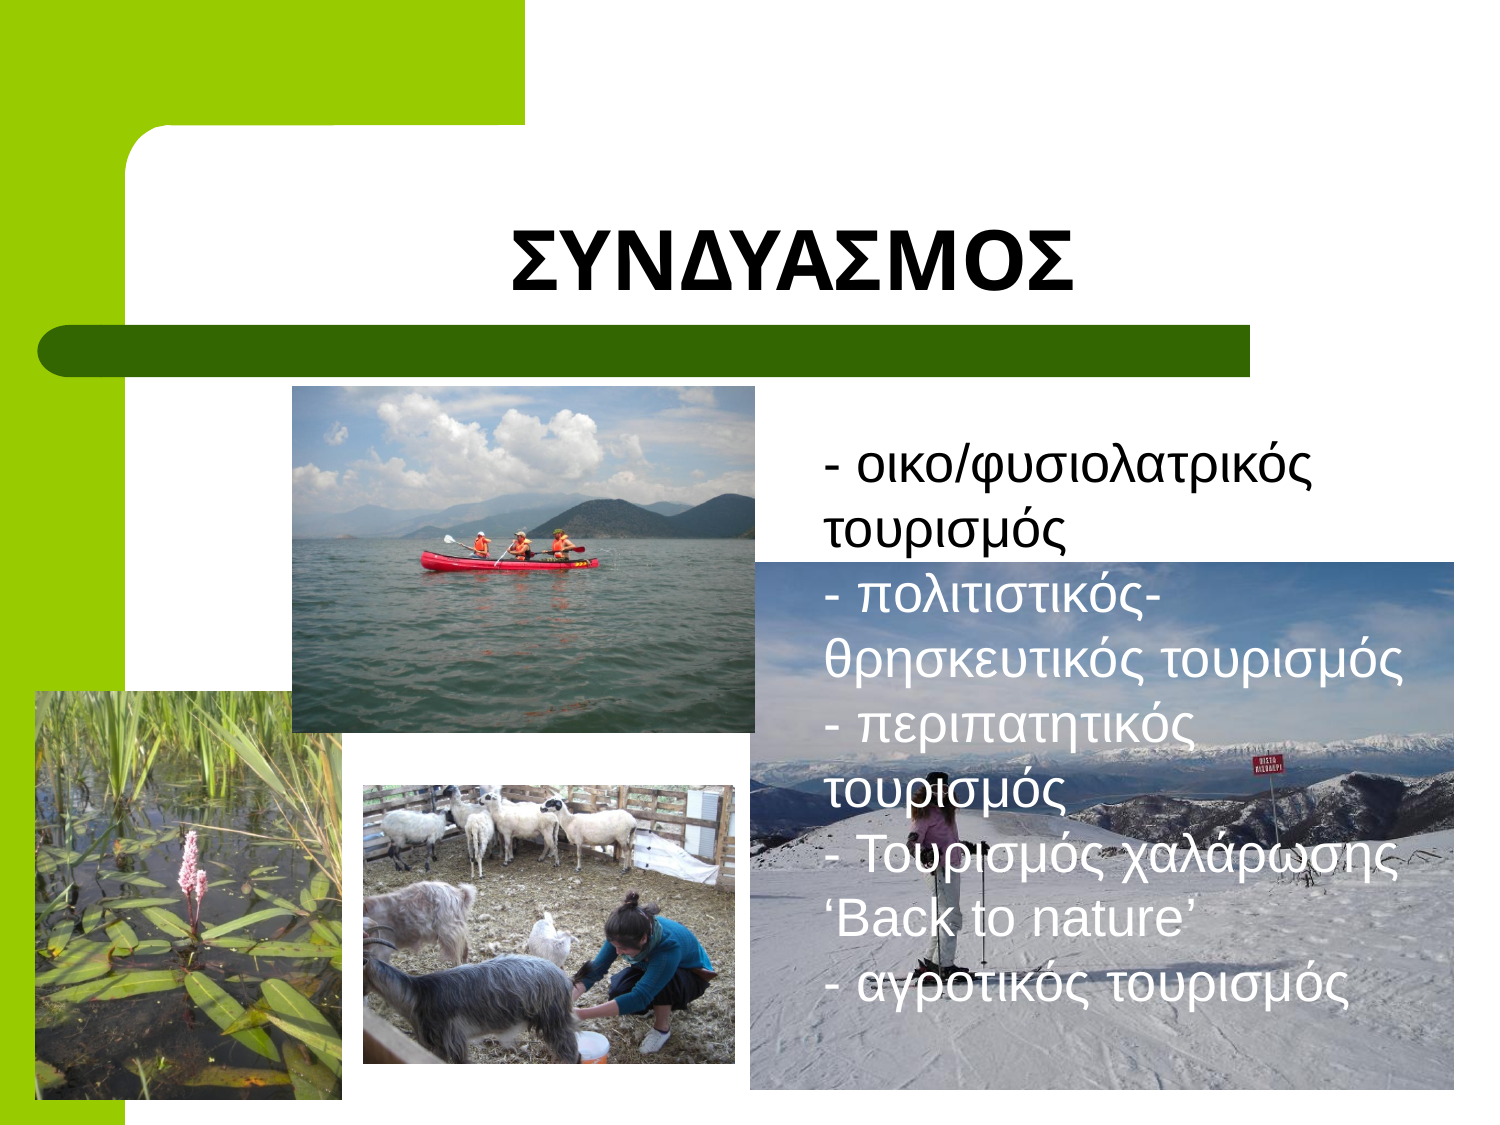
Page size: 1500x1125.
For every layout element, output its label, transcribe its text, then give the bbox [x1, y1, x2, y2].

picture [363, 784, 735, 1064]
picture [34, 386, 1454, 1100]
text_box ΣΥΝΔΥΑΣΜΟΣ [124, 200, 1463, 315]
text_box - οικο/φυσιολατρικός τουρισμός - πολιτιστικός-θρησκευτικός τουρισμός - περιπατητικός τουρισμός - Τουρισμός χαλάρωσης ‘Back to nature’ - αγροτικός τουρισμός [808, 420, 1447, 560]
